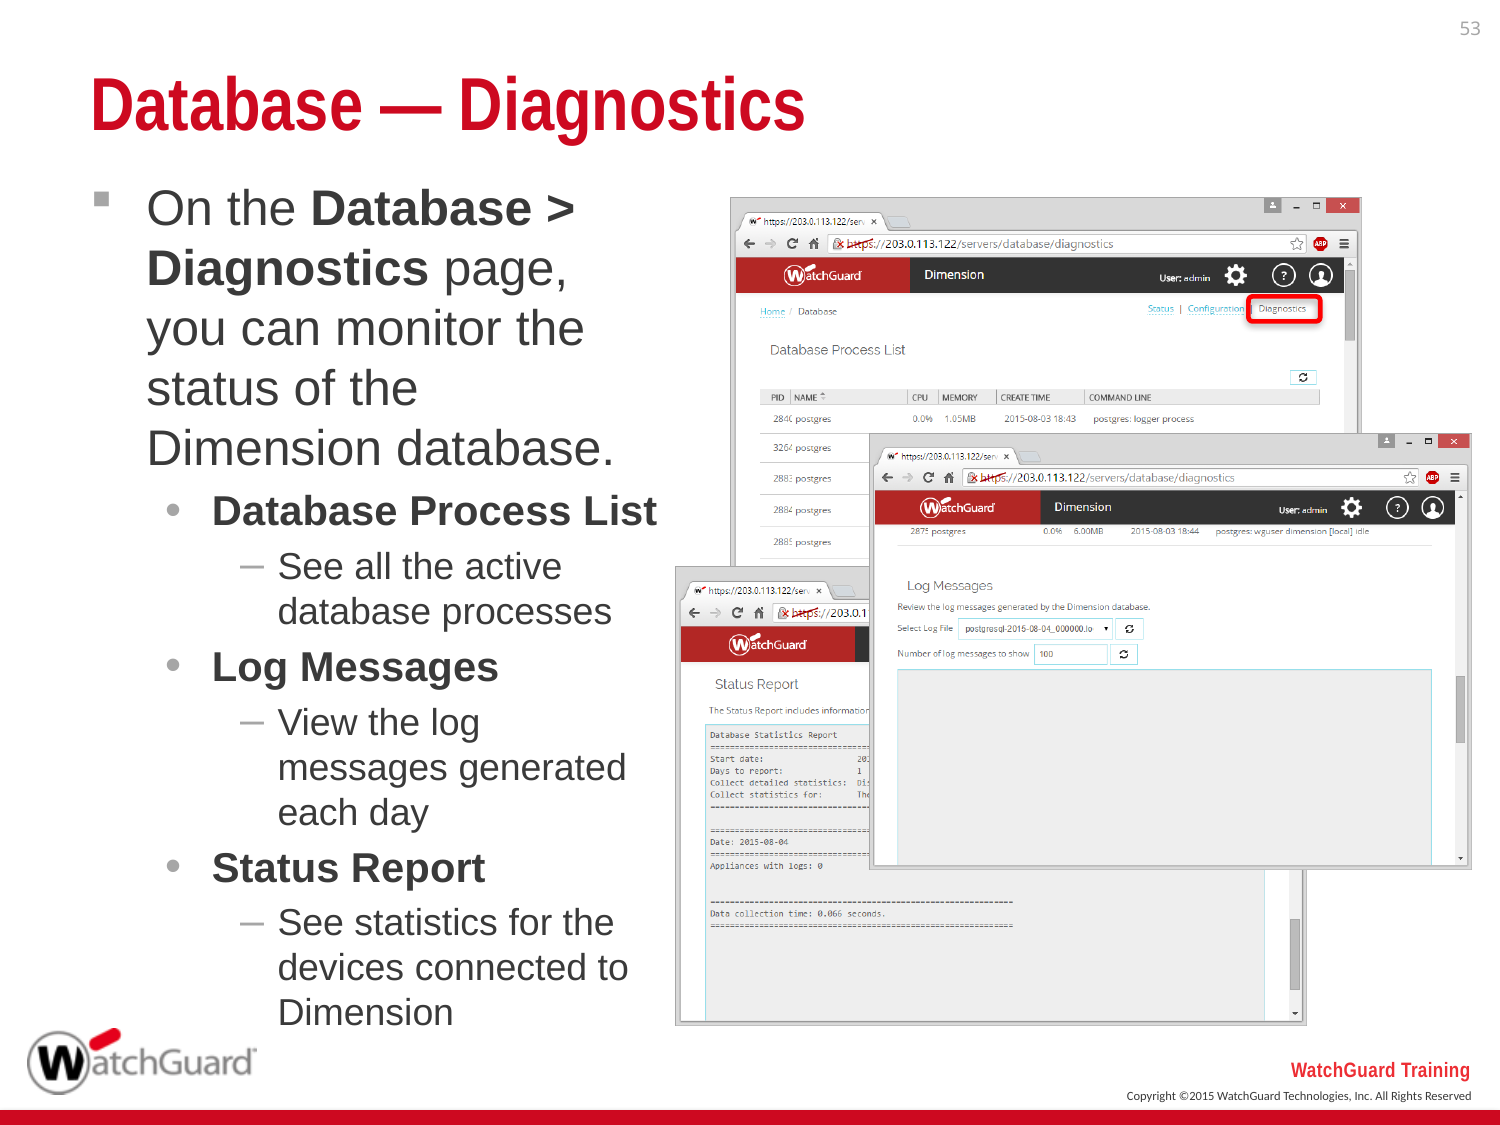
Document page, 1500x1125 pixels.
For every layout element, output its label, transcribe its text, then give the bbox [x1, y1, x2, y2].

slide_number 53 [1398, 3, 1497, 57]
title Database — Diagnostics [75, 45, 1425, 156]
picture [27, 1028, 257, 1095]
picture [674, 197, 1472, 1026]
list On the Database > Diagnostics page, you can monitor the status of the Dimension database. Database Process List See all the active database processes Log Messages View the log messages generated each day Status Report See statistics for the devices connected to Dimension [75, 168, 675, 1007]
